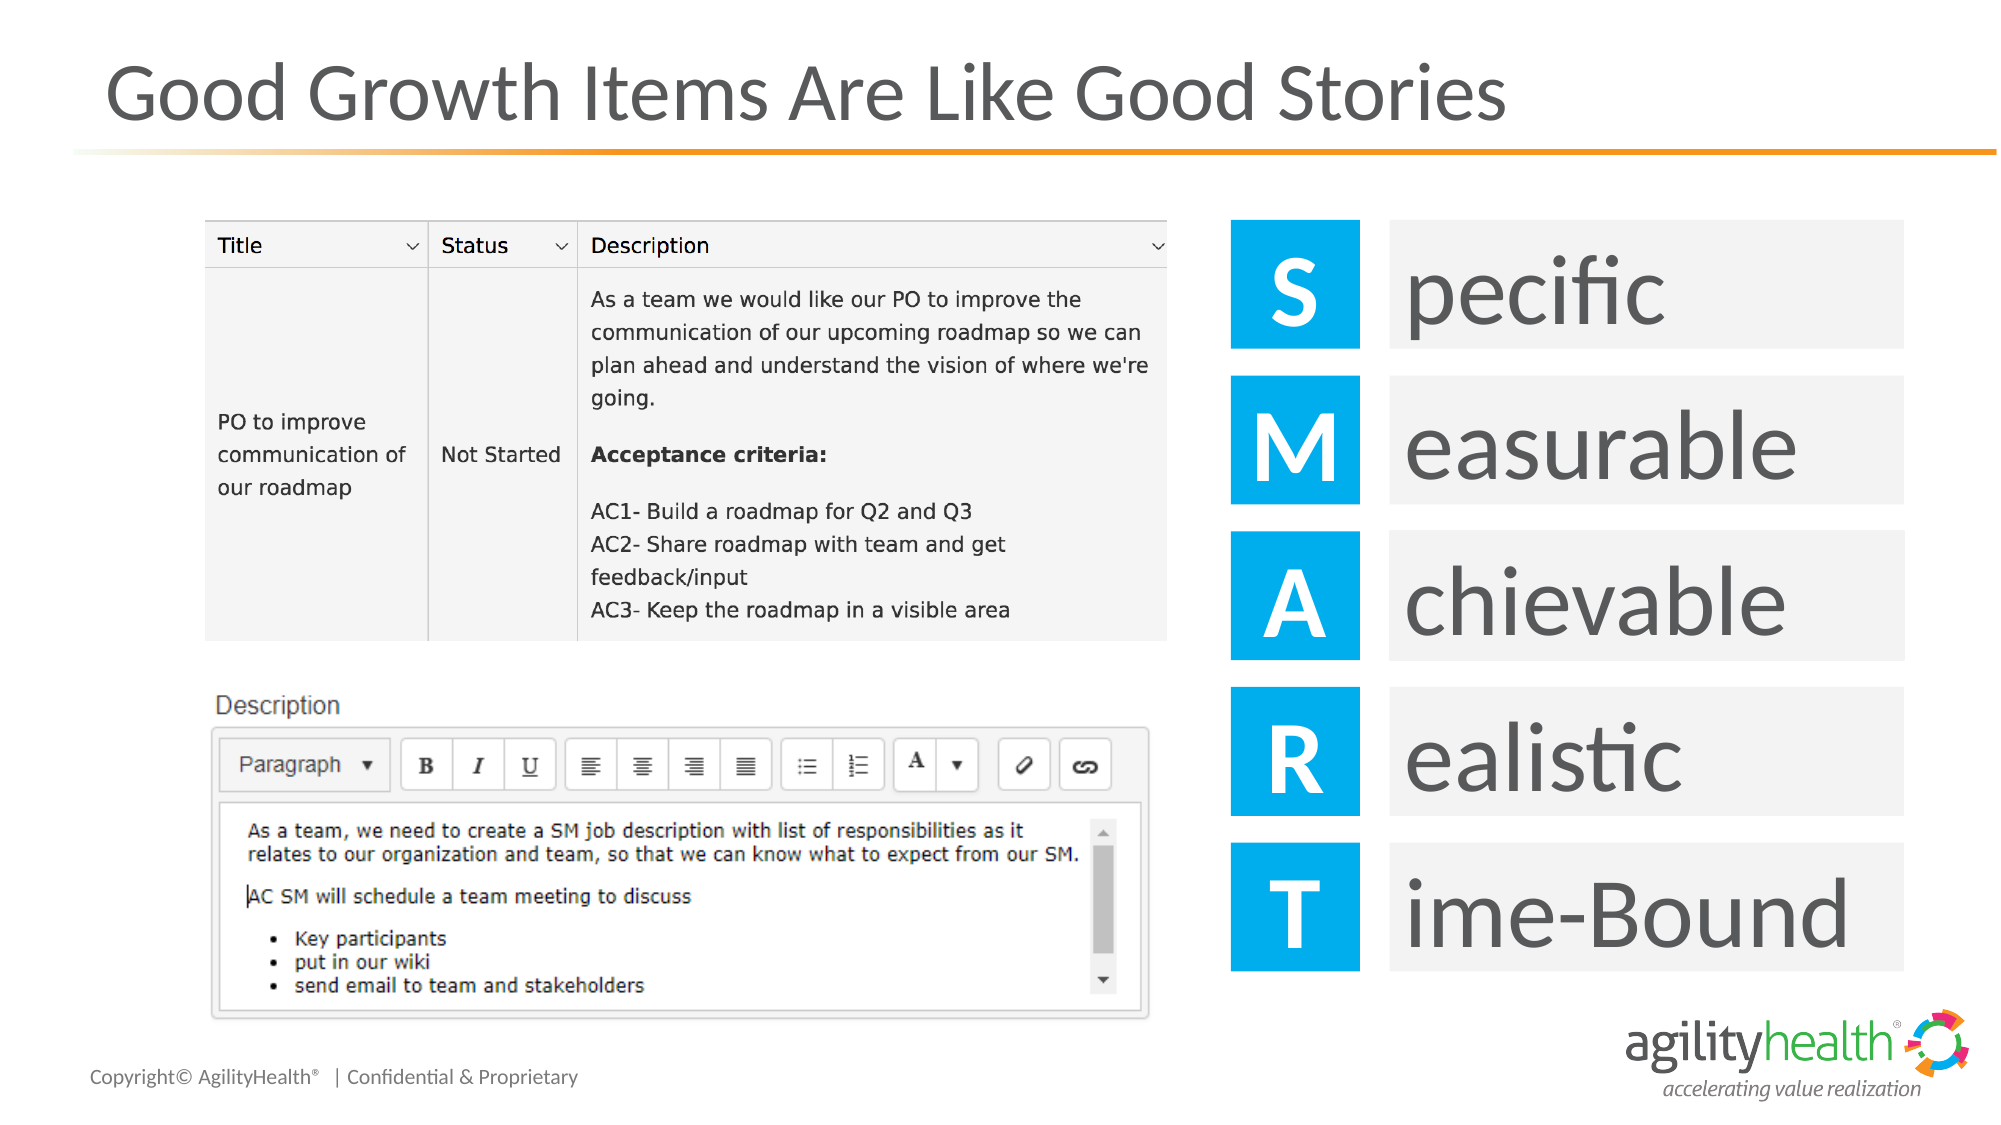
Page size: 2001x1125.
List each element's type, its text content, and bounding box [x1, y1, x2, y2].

picture [1626, 1009, 1969, 1106]
text_box ime-Bound [1389, 842, 1904, 972]
text_box S [1230, 219, 1360, 349]
text_box easurable [1389, 375, 1904, 505]
title Good Growth Items Are Like Good Stories [90, 41, 1933, 146]
text_box M [1230, 375, 1360, 505]
text_box chievable [1389, 531, 1904, 661]
text_box A [1230, 531, 1360, 661]
text_box T [1230, 842, 1360, 972]
text_box ealistic [1389, 686, 1904, 816]
picture [205, 219, 1167, 641]
picture [205, 679, 1167, 1036]
picture [73, 149, 2000, 155]
text_box R [1230, 686, 1360, 816]
text_box pecific [1389, 219, 1904, 349]
